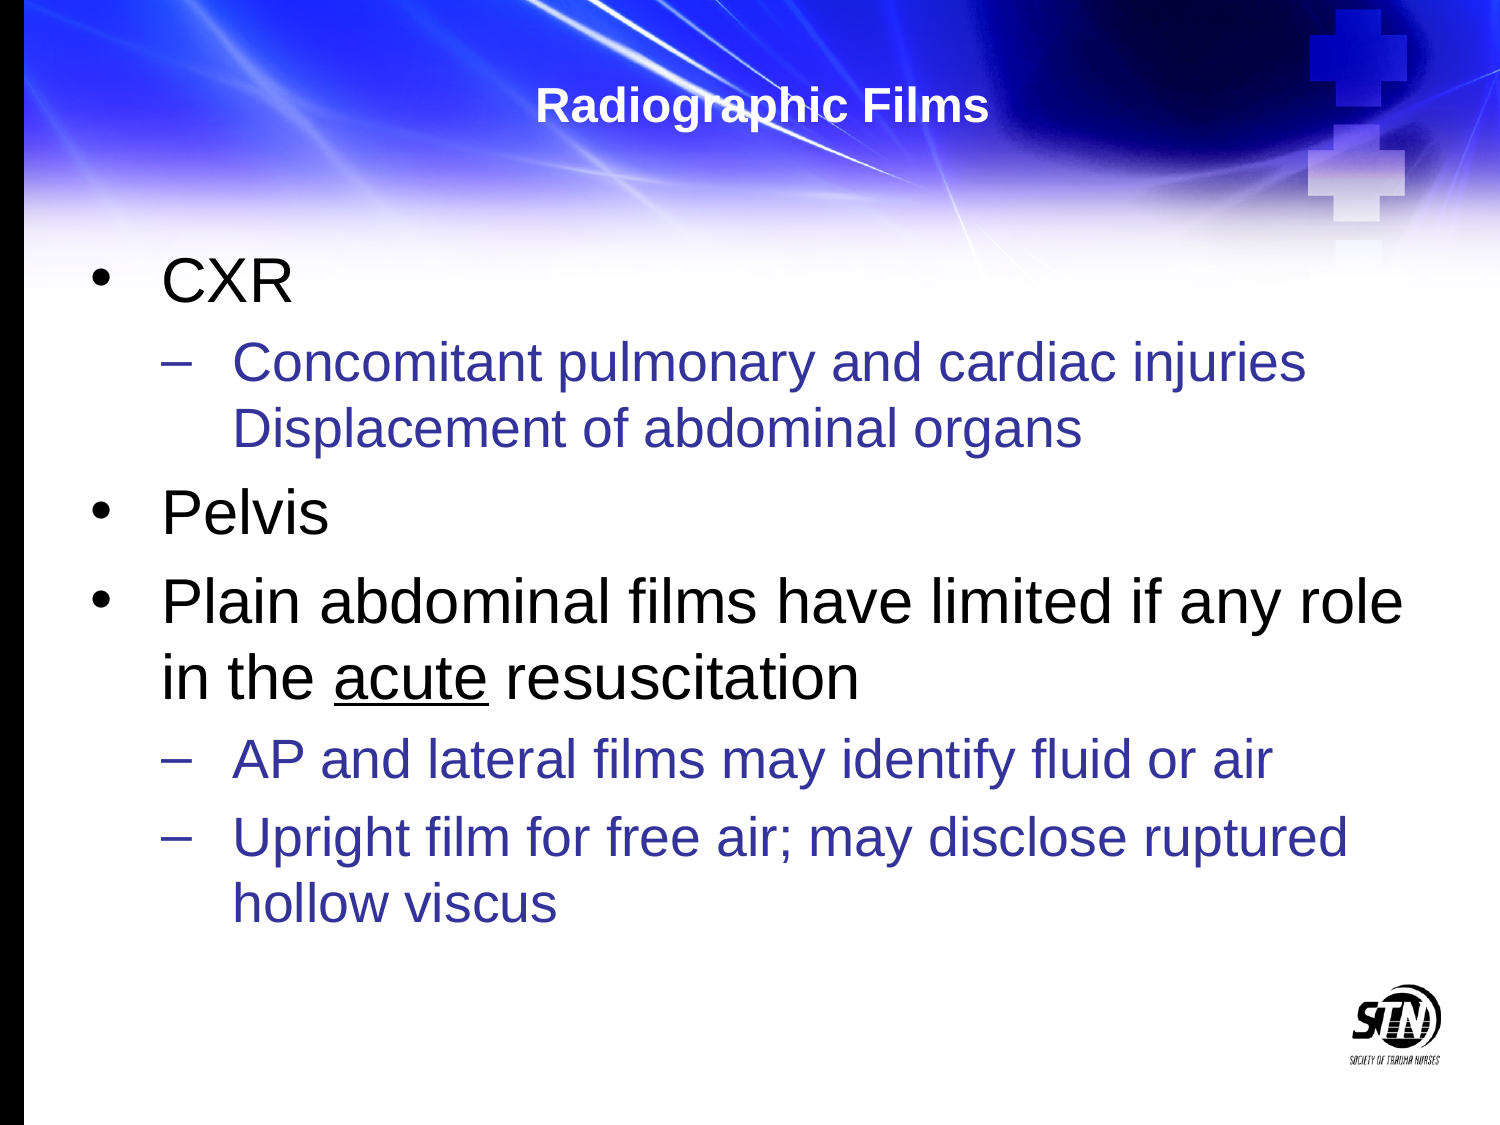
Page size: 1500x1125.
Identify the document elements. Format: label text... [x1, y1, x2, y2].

title Radiographic Films [24, 12, 1500, 200]
list CXR Concomitant pulmonary and cardiac injuries Displacement of abdominal organs Pelvis Plain abdominal films have limited if any role in the acute resuscitation AP and lateral films may identify fluid or air Upright film for free air; may disclose ruptured hollow viscus [75, 200, 1425, 943]
picture [0, 0, 1500, 1125]
